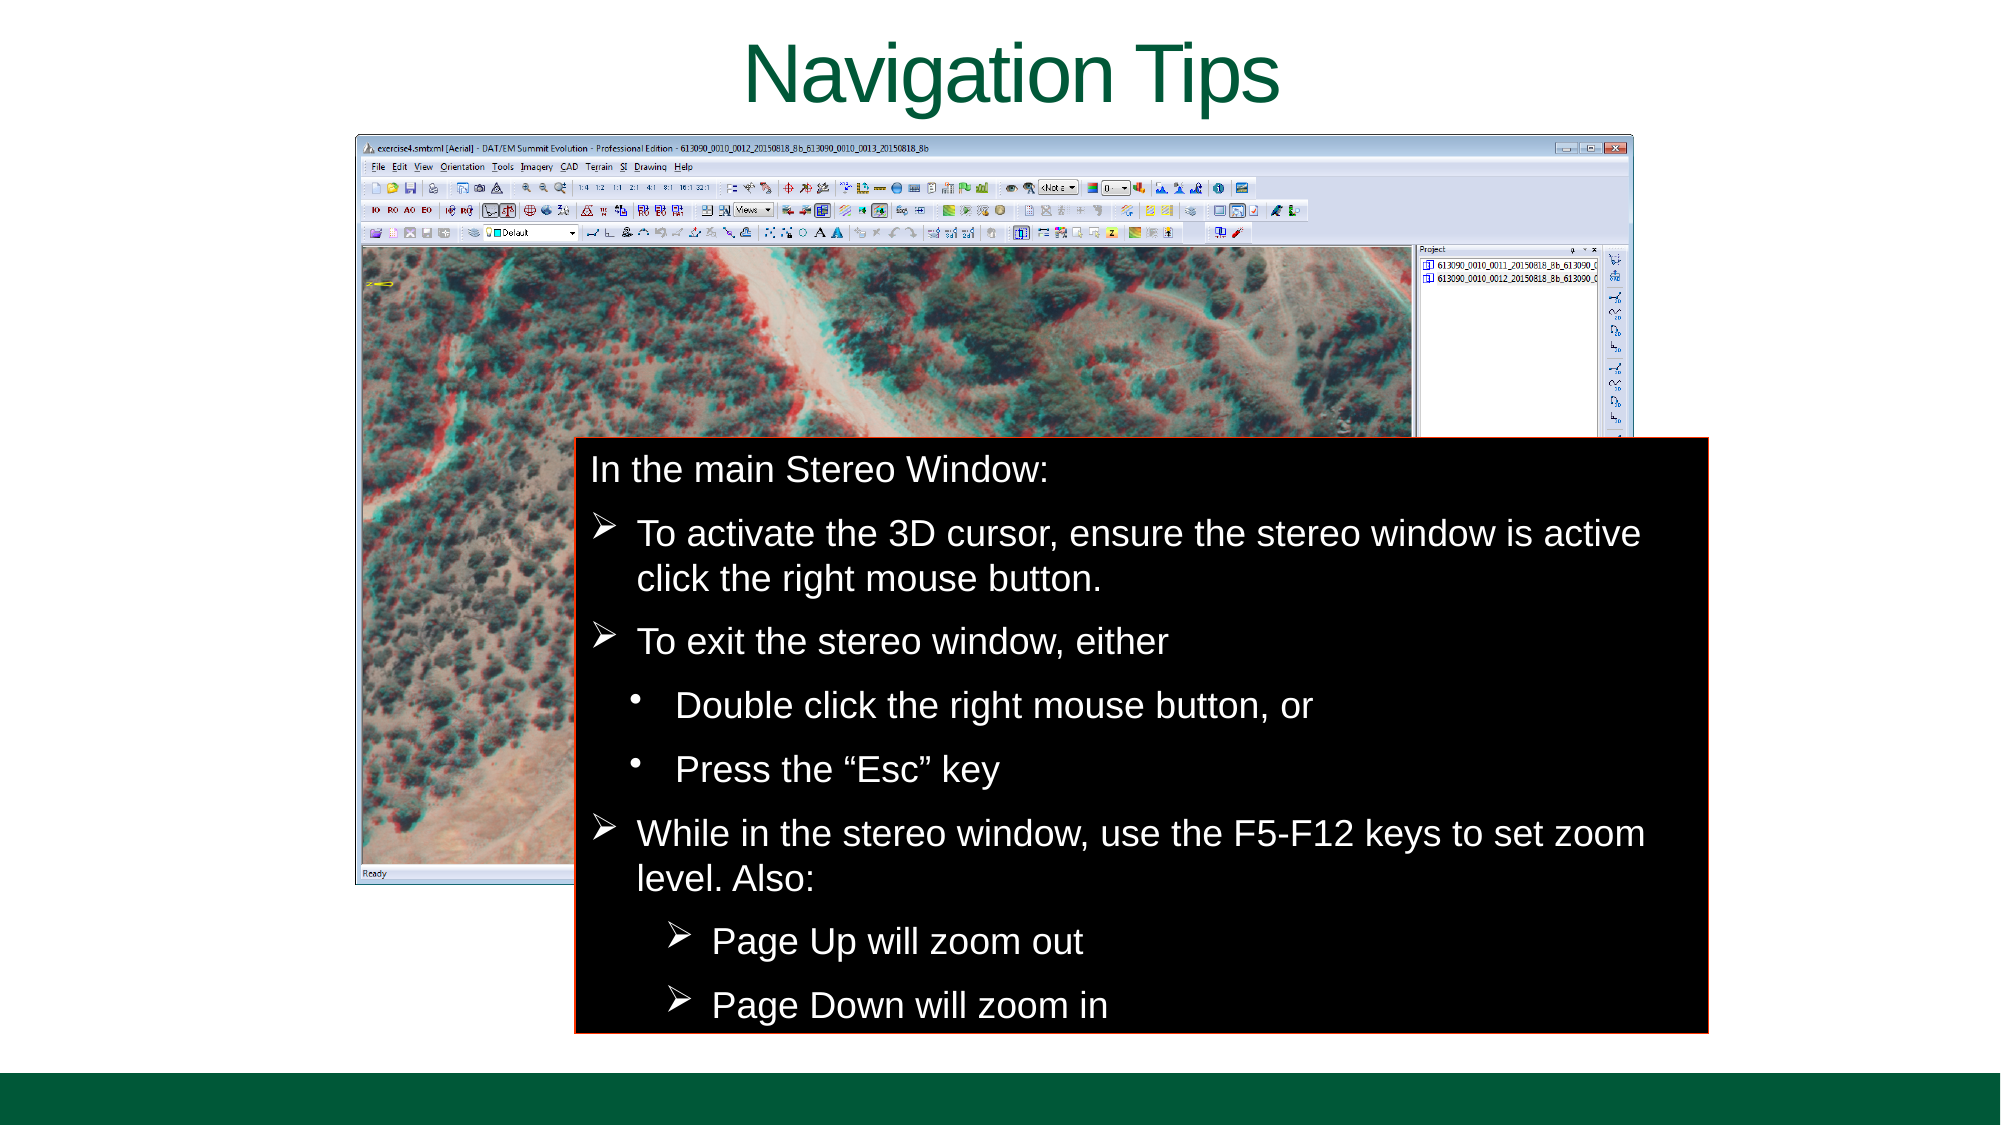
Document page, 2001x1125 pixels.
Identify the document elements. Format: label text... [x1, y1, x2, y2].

text_box In the main Stereo Window: To activate the 3D cursor, ensure the stereo window is active click the right mouse button. To exit the stereo window, either Double click the right mouse button, or Press the “Esc” key While in the stereo window, use the F5-F12 keys to set zoom level. Also: Page Up will zoom out Page Down will zoom in [575, 437, 1709, 1034]
title Navigation Tips [337, 0, 1688, 150]
picture [355, 133, 1634, 885]
